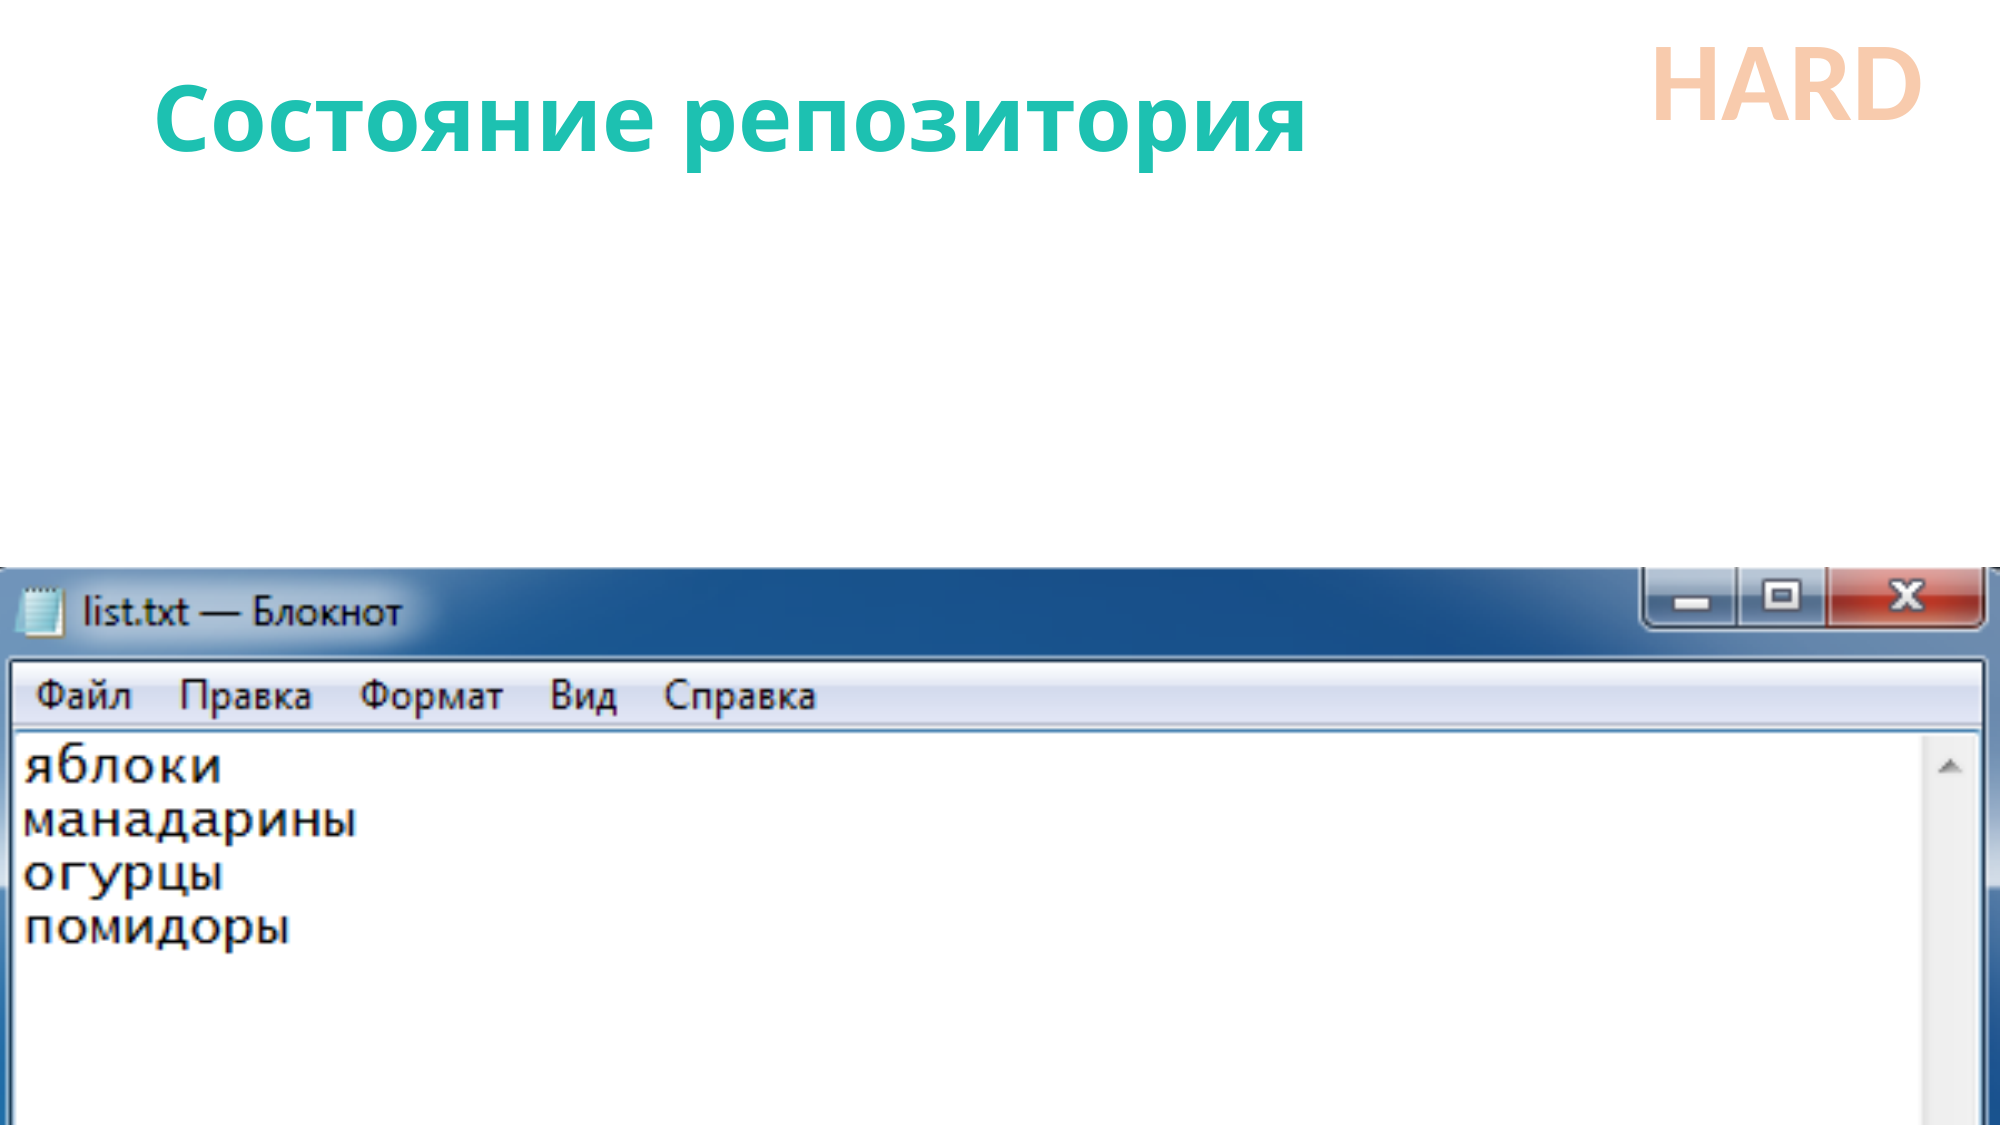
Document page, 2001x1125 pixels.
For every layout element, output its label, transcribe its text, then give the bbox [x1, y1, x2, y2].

text_box HARD [1573, 0, 2000, 150]
title Состояние репозитория [137, 59, 1863, 184]
picture [0, 567, 2000, 1125]
